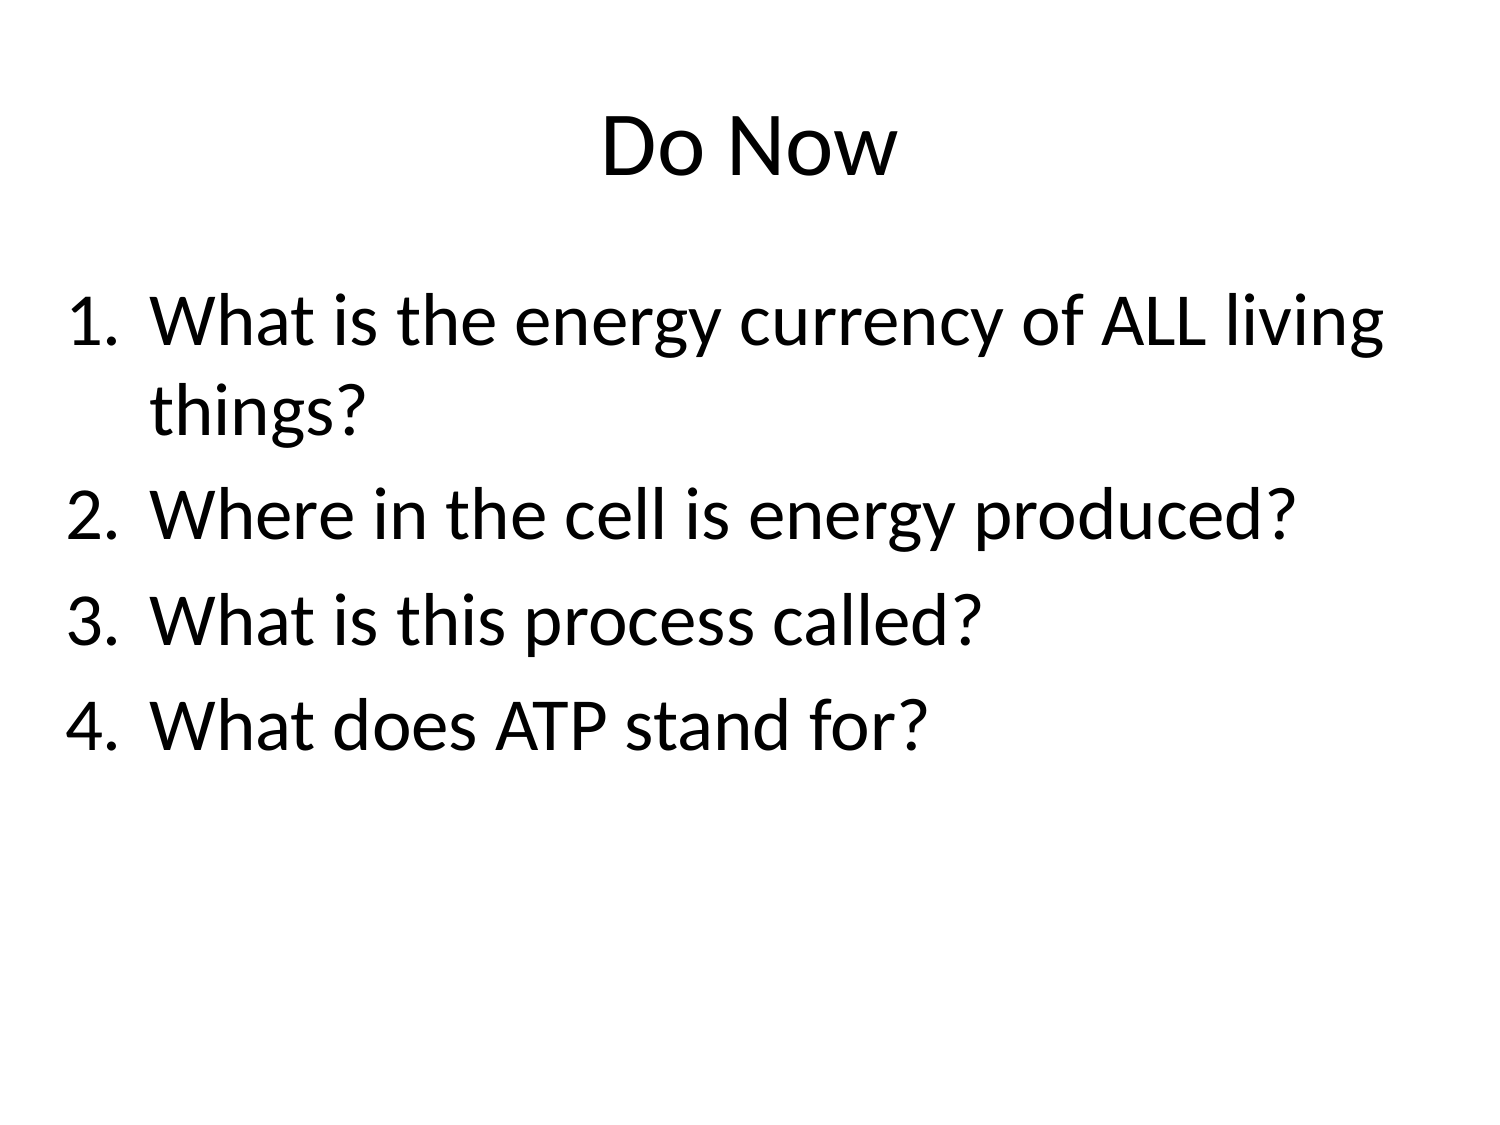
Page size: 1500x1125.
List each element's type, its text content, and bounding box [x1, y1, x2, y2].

title Do Now [75, 45, 1425, 233]
list What is the energy currency of ALL living things? Where in the cell is energy produced? What is this process called? What does ATP stand for? [50, 262, 1450, 1005]
